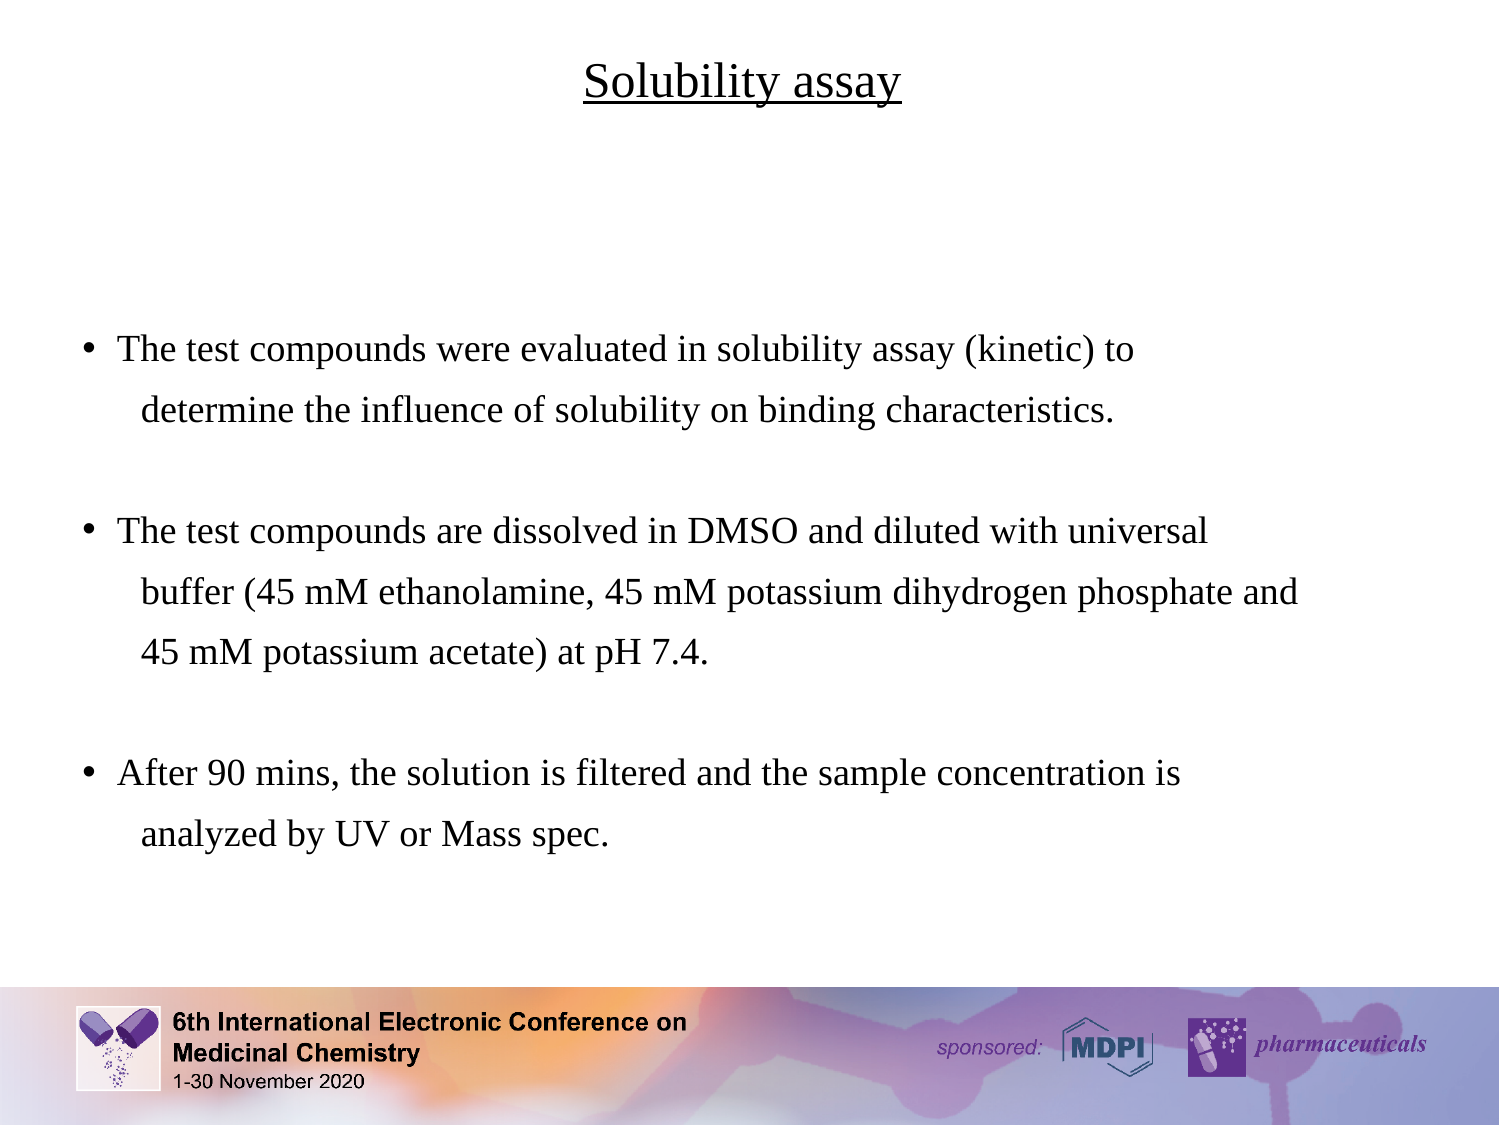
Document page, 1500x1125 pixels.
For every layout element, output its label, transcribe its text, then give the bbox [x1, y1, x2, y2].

picture [0, 987, 1499, 1125]
text_box Solubility assay [67, 40, 1418, 121]
text_box The test compounds were evaluated in solubility assay (kinetic) to determine the influence of solubility on binding characteristics. The test compounds are dissolved in DMSO and diluted with universal buffer (45 mM ethanolamine, 45 mM potassium dihydrogen phosphate and 45 mM potassium acetate) at pH 7.4. After 90 mins, the solution is filtered and the sample concentration is analyzed by UV or Mass spec. [67, 321, 1418, 864]
